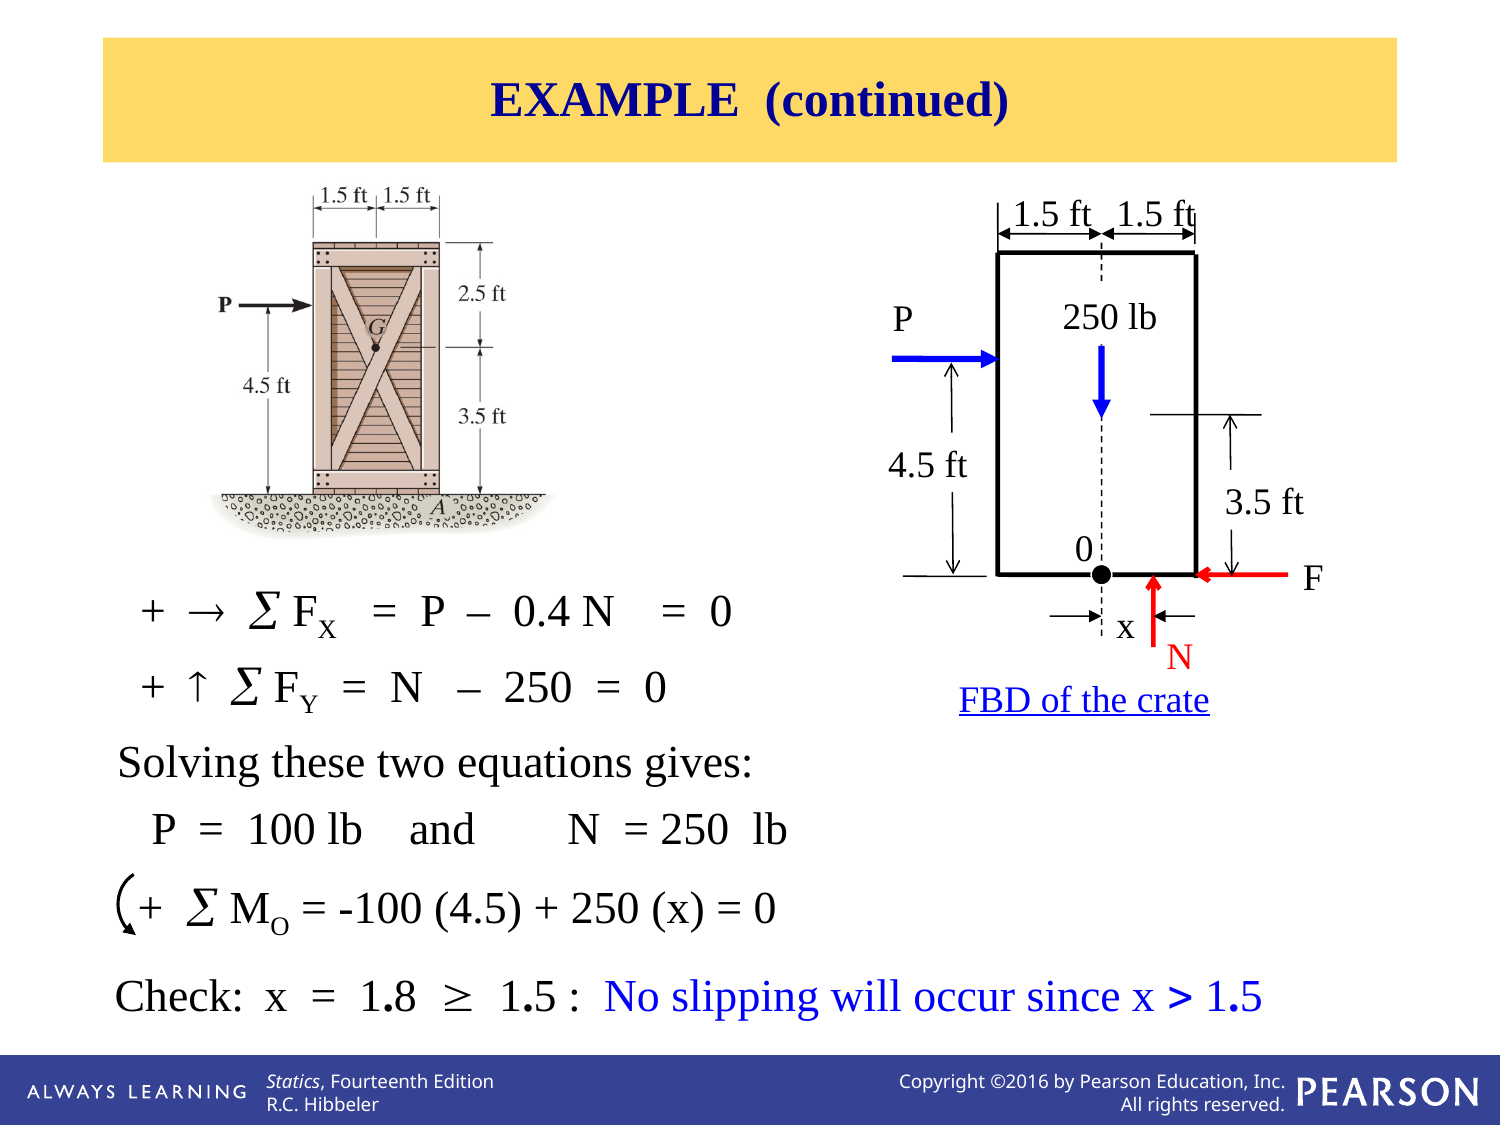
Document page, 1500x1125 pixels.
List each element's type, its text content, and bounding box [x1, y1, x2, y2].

text_box +   FX = P – 0.4 N = 0 +   FY = N – 250 = 0 Solving these two equations gives: P = 100 lb and N = 250 lb [102, 573, 957, 862]
picture [206, 180, 560, 543]
title EXAMPLE (continued) [103, 37, 1397, 163]
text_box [99, 870, 1438, 1022]
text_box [873, 181, 1386, 728]
